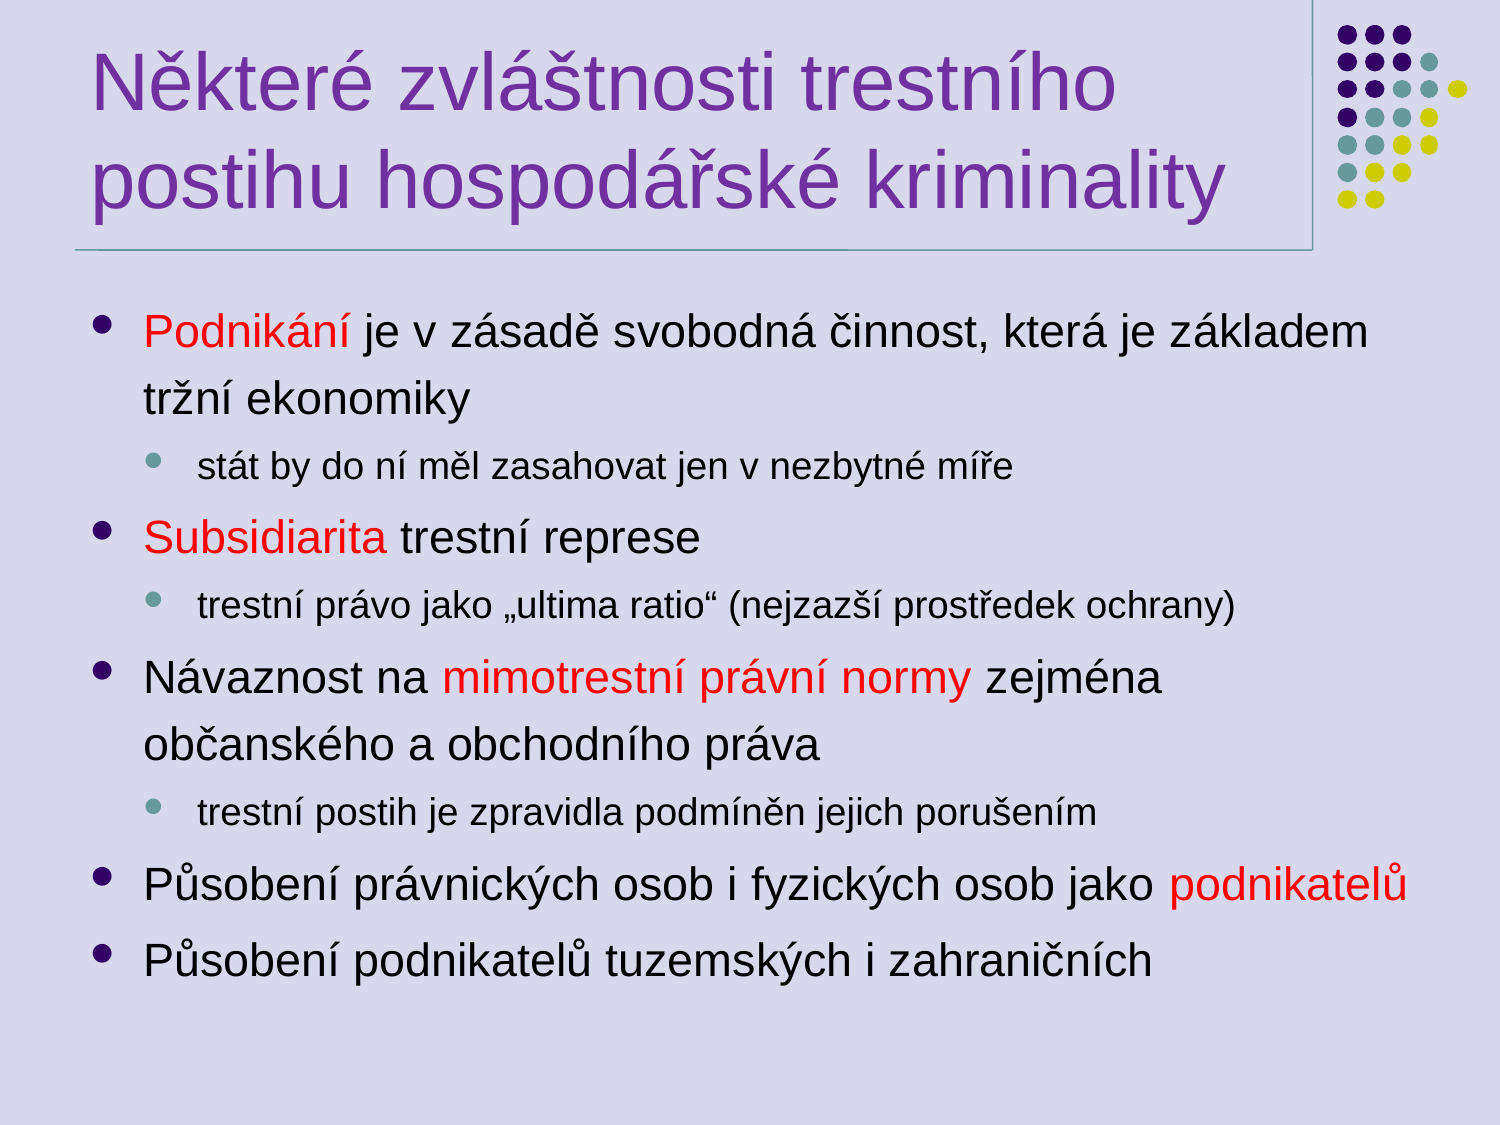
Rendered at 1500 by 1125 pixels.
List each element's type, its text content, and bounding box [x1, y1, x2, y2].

list Podnikání je v zásadě svobodná činnost, která je základem tržní ekonomiky stát by do ní měl zasahovat jen v nezbytné míře Subsidiarita trestní represe trestní právo jako „ultima ratio“ (nejzazší prostředek ochrany) Návaznost na mimotrestní právní normy zejména občanského a obchodního práva trestní postih je zpravidla podmíněn jejich porušením Působení právnických osob i fyzických osob jako podnikatelů Působení podnikatelů tuzemských i zahraničních [75, 282, 1425, 1047]
title Některé zvláštnosti trestního postihu hospodářské kriminality [75, 20, 1313, 233]
